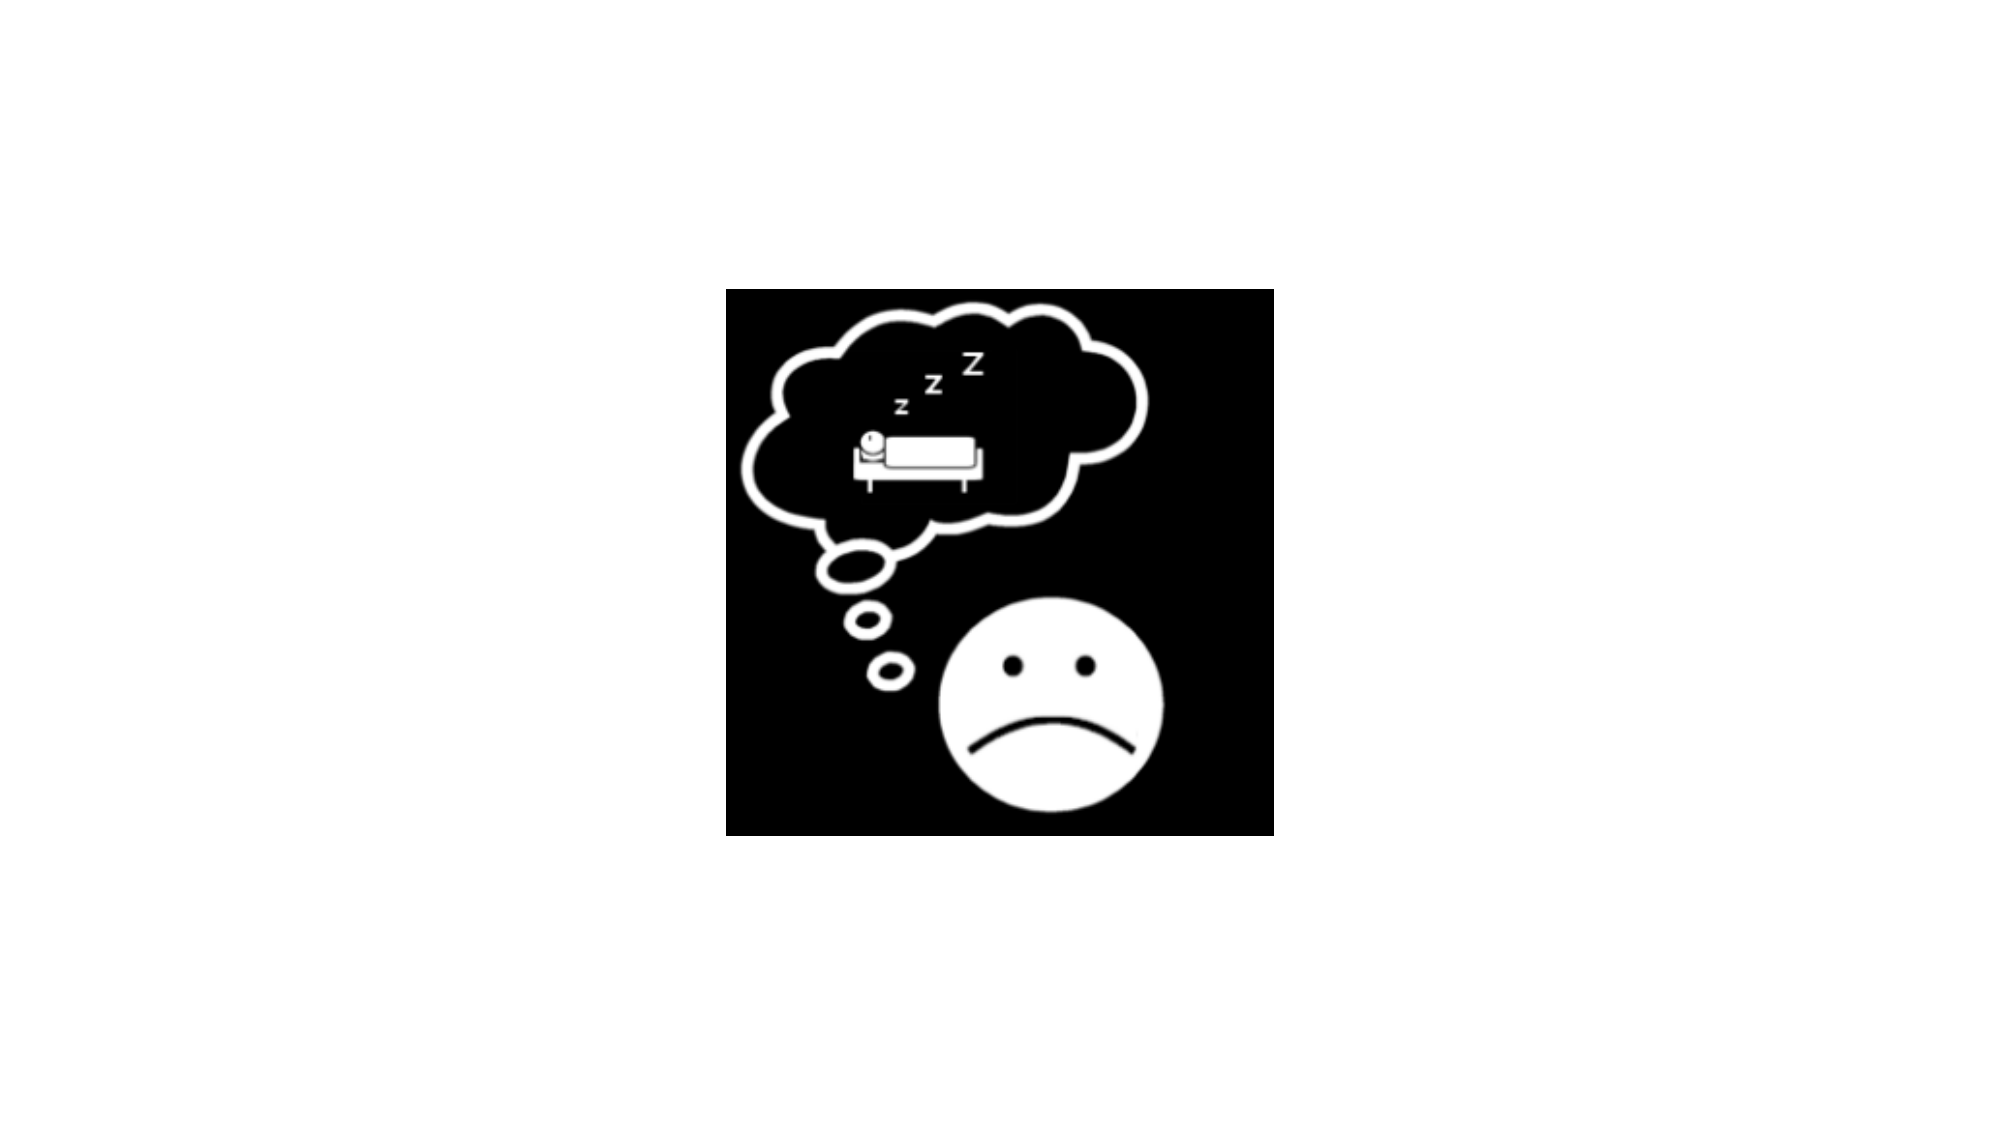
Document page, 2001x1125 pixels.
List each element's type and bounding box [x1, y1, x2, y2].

picture [726, 289, 1274, 836]
